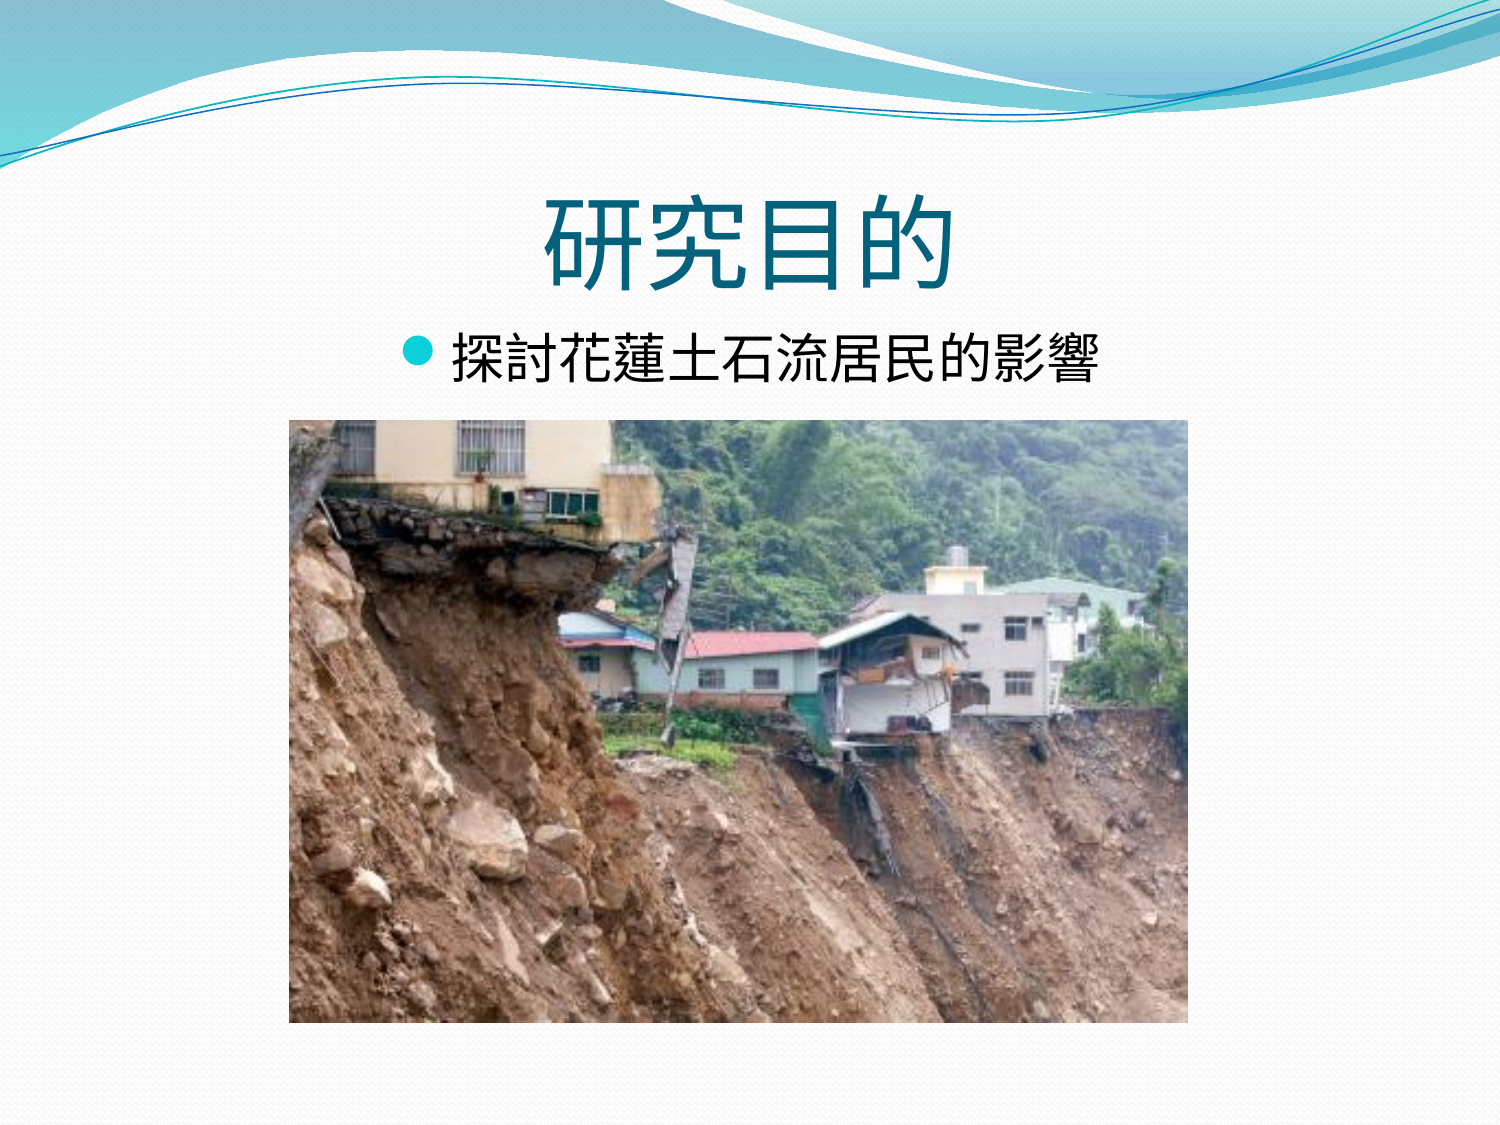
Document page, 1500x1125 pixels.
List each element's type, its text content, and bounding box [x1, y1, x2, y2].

title 研究目的 [75, 115, 1425, 303]
picture [288, 420, 1188, 1024]
list 探討花蓮土石流居民的影響 [75, 317, 1425, 1038]
